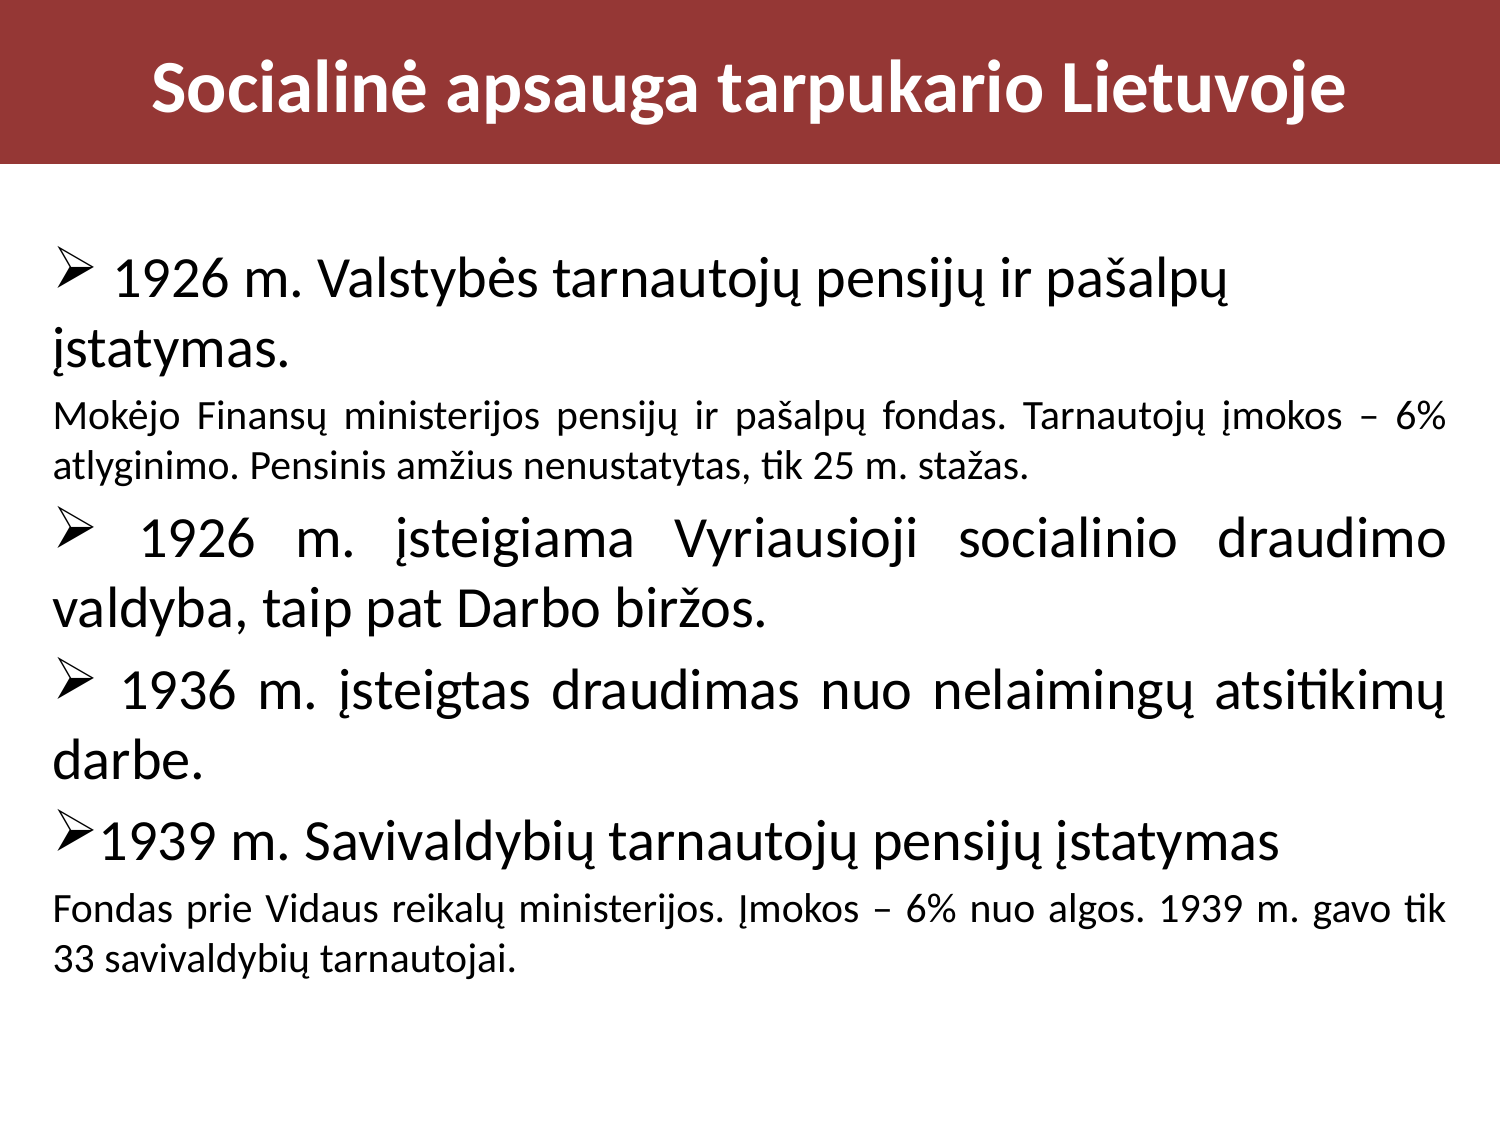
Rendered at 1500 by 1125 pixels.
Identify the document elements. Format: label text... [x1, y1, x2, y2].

list 1926 m. Valstybės tarnautojų pensijų ir pašalpų įstatymas. Mokėjo Finansų ministerijos pensijų ir pašalpų fondas. Tarnautojų įmokos – 6% atlyginimo. Pensinis amžius nenustatytas, tik 25 m. stažas. 1926 m. įsteigiama Vyriausioji socialinio draudimo valdyba, taip pat Darbo biržos. 1936 m. įsteigtas draudimas nuo nelaimingų atsitikimų darbe. 1939 m. Savivaldybių tarnautojų pensijų įstatymas Fondas prie Vidaus reikalų ministerijos. Įmokos – 6% nuo algos. 1939 m. gavo tik 33 savivaldybių tarnautojai. [37, 231, 1463, 1036]
title Socialinė apsauga tarpukario Lietuvoje [0, 0, 1500, 165]
